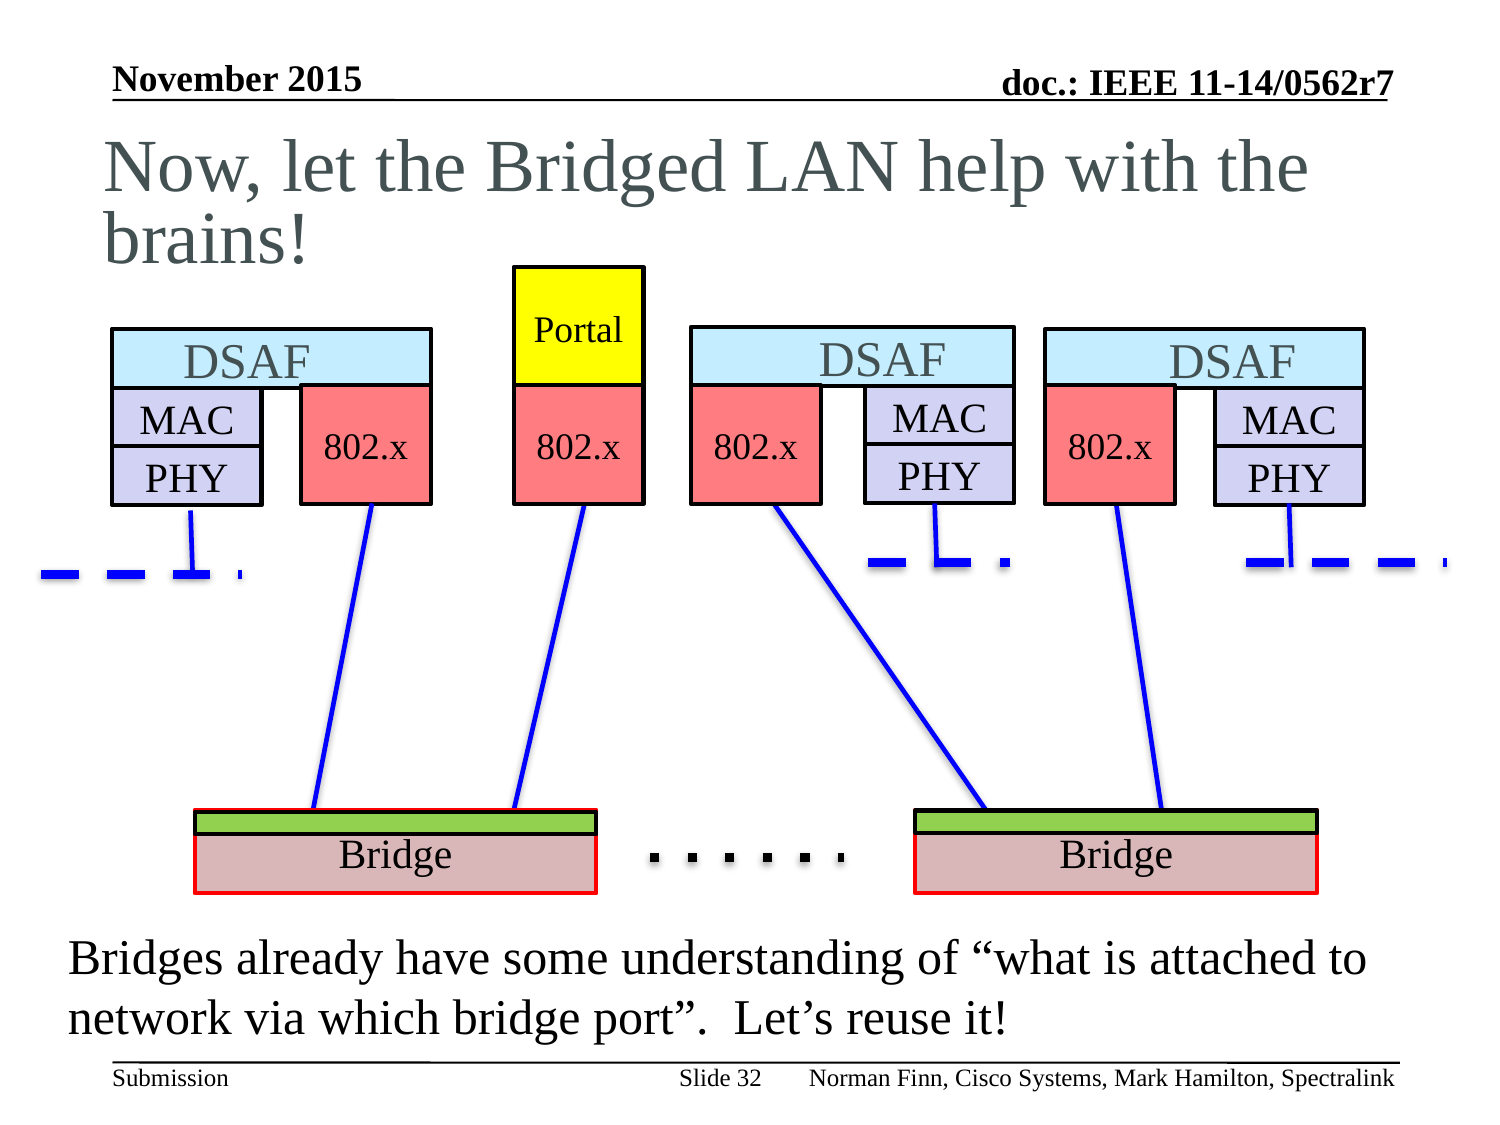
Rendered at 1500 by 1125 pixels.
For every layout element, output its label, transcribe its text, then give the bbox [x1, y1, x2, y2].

text_box [962, 325, 1016, 388]
text_box 802.x [512, 383, 646, 506]
text_box [326, 327, 433, 383]
text_box Portal [512, 275, 646, 383]
text_box MAC [1213, 390, 1366, 444]
text_box MAC [110, 389, 264, 444]
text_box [513, 503, 585, 811]
text_box [1312, 327, 1366, 390]
text_box 802.x [689, 383, 823, 506]
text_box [1288, 503, 1292, 561]
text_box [312, 503, 373, 811]
text_box DSAF [804, 318, 962, 394]
text_box 802.x [1043, 383, 1177, 506]
text_box PHY [1213, 444, 1366, 507]
text_box Bridge [193, 836, 598, 895]
text_box DSAF [1153, 320, 1312, 396]
text_box 802.x [299, 383, 433, 506]
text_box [934, 503, 938, 561]
text_box Bridges already have some understanding of “what is attached to network via which bridge port”. Let’s reuse it! [53, 916, 1447, 1052]
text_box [1115, 503, 1164, 823]
text_box [1043, 327, 1153, 383]
text_box [913, 808, 1319, 835]
text_box Bridge [913, 835, 1319, 895]
text_box [110, 327, 168, 390]
title Now, let the Bridged LAN help with the brains! [88, 136, 1427, 275]
text_box [193, 810, 598, 836]
text_box PHY [863, 442, 1016, 505]
text_box MAC [863, 388, 1016, 442]
text_box [689, 325, 804, 383]
text_box DSAF [168, 320, 326, 396]
text_box PHY [110, 444, 264, 507]
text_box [773, 503, 987, 811]
